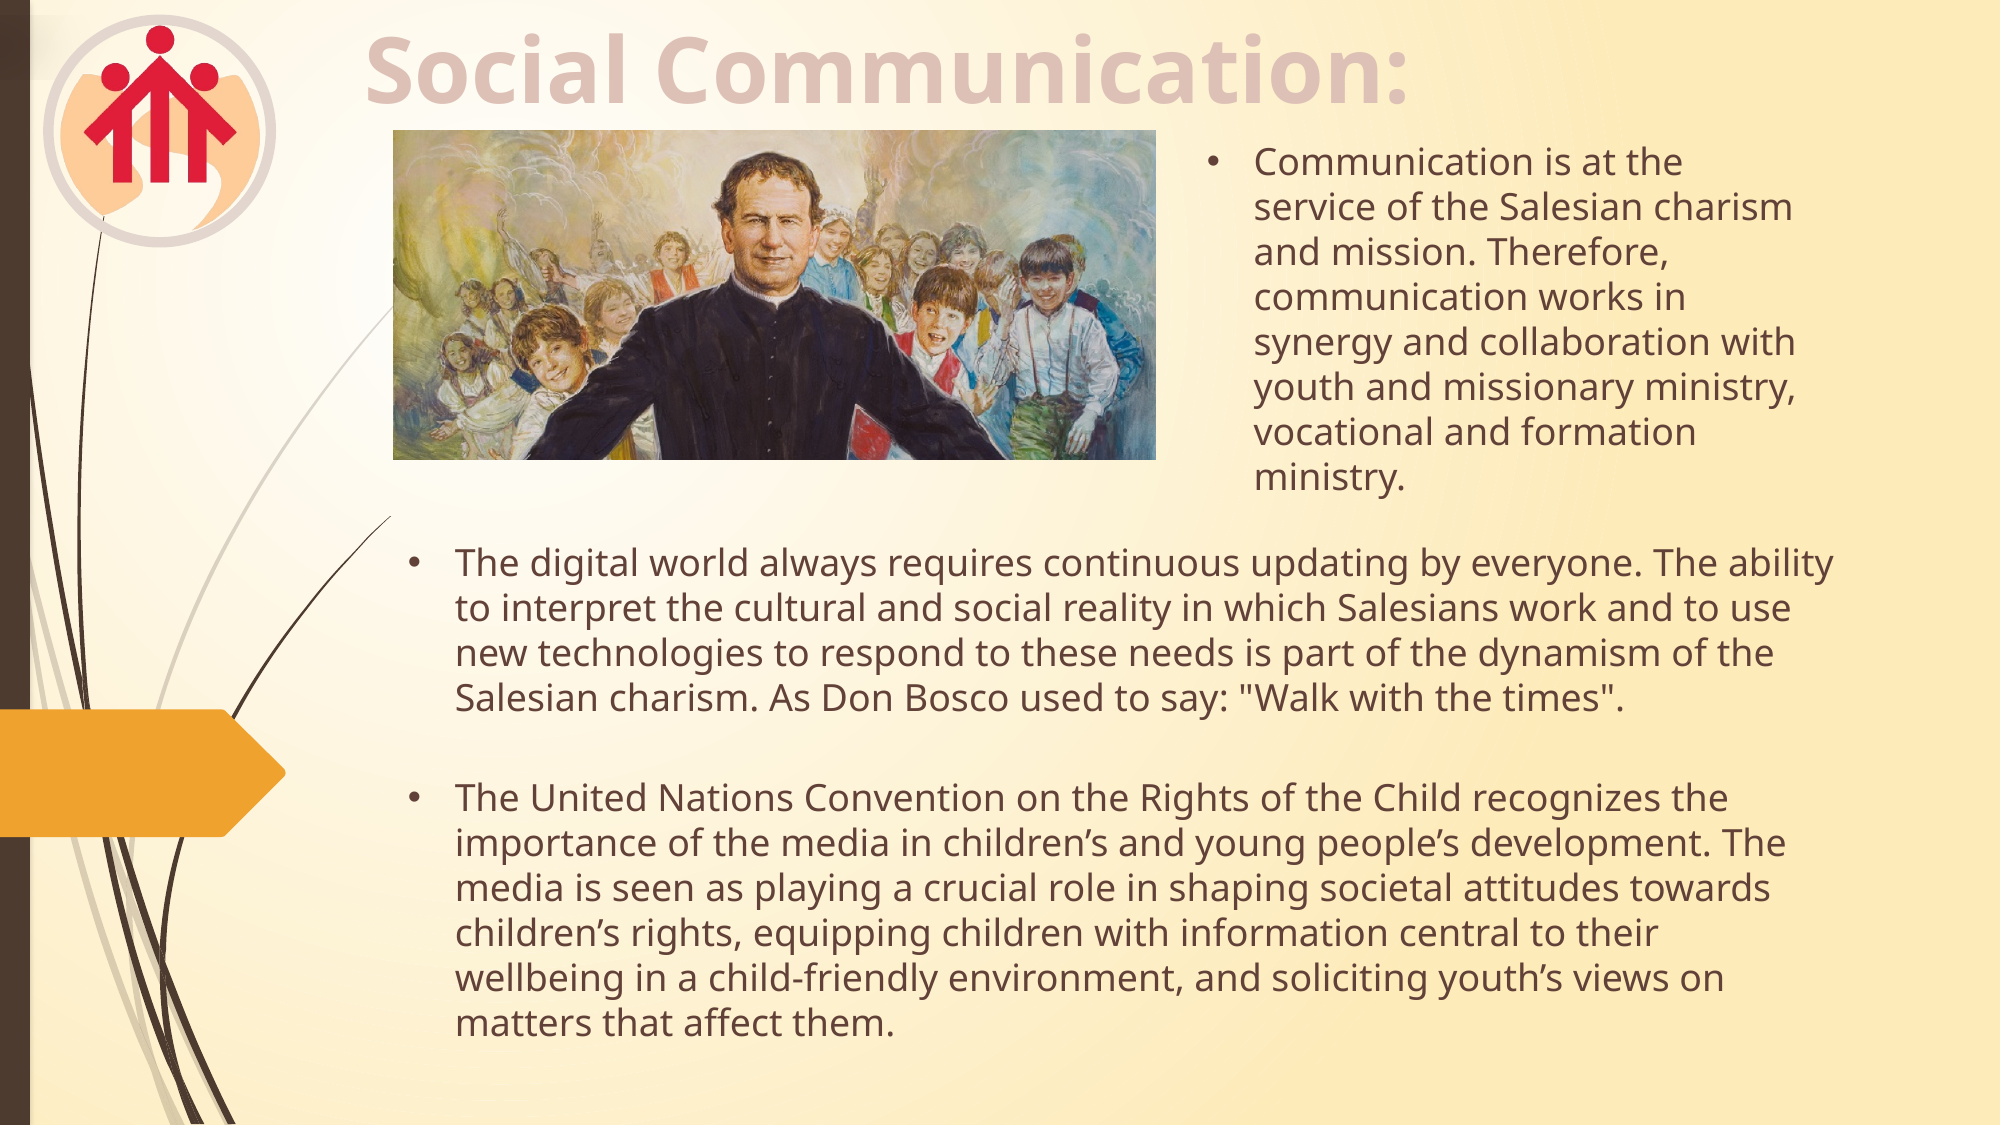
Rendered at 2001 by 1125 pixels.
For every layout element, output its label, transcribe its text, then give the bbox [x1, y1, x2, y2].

picture [392, 130, 1156, 460]
text_box Communication is at the service of the Salesian charism and mission. Therefore, communication works in synergy and collaboration with youth and missionary ministry, vocational and formation ministry. [1192, 130, 1824, 506]
text_box The digital world always requires continuous updating by everyone. The ability to interpret the cultural and social reality in which Salesians work and to use new technologies to respond to these needs is part of the dynamism of the Salesian charism. As Don Bosco used to say: "Walk with the times". [393, 531, 1860, 727]
picture [48, 19, 272, 243]
text_box The United Nations Convention on the Rights of the Child recognizes the importance of the media in children’s and young people’s development. The media is seen as playing a crucial role in shaping societal attitudes towards children’s rights, equipping children with information central to their wellbeing in a child-friendly environment, and soliciting youth’s views on matters that affect them. [393, 766, 1824, 1052]
text_box Social Communication: [120, 4, 1656, 130]
